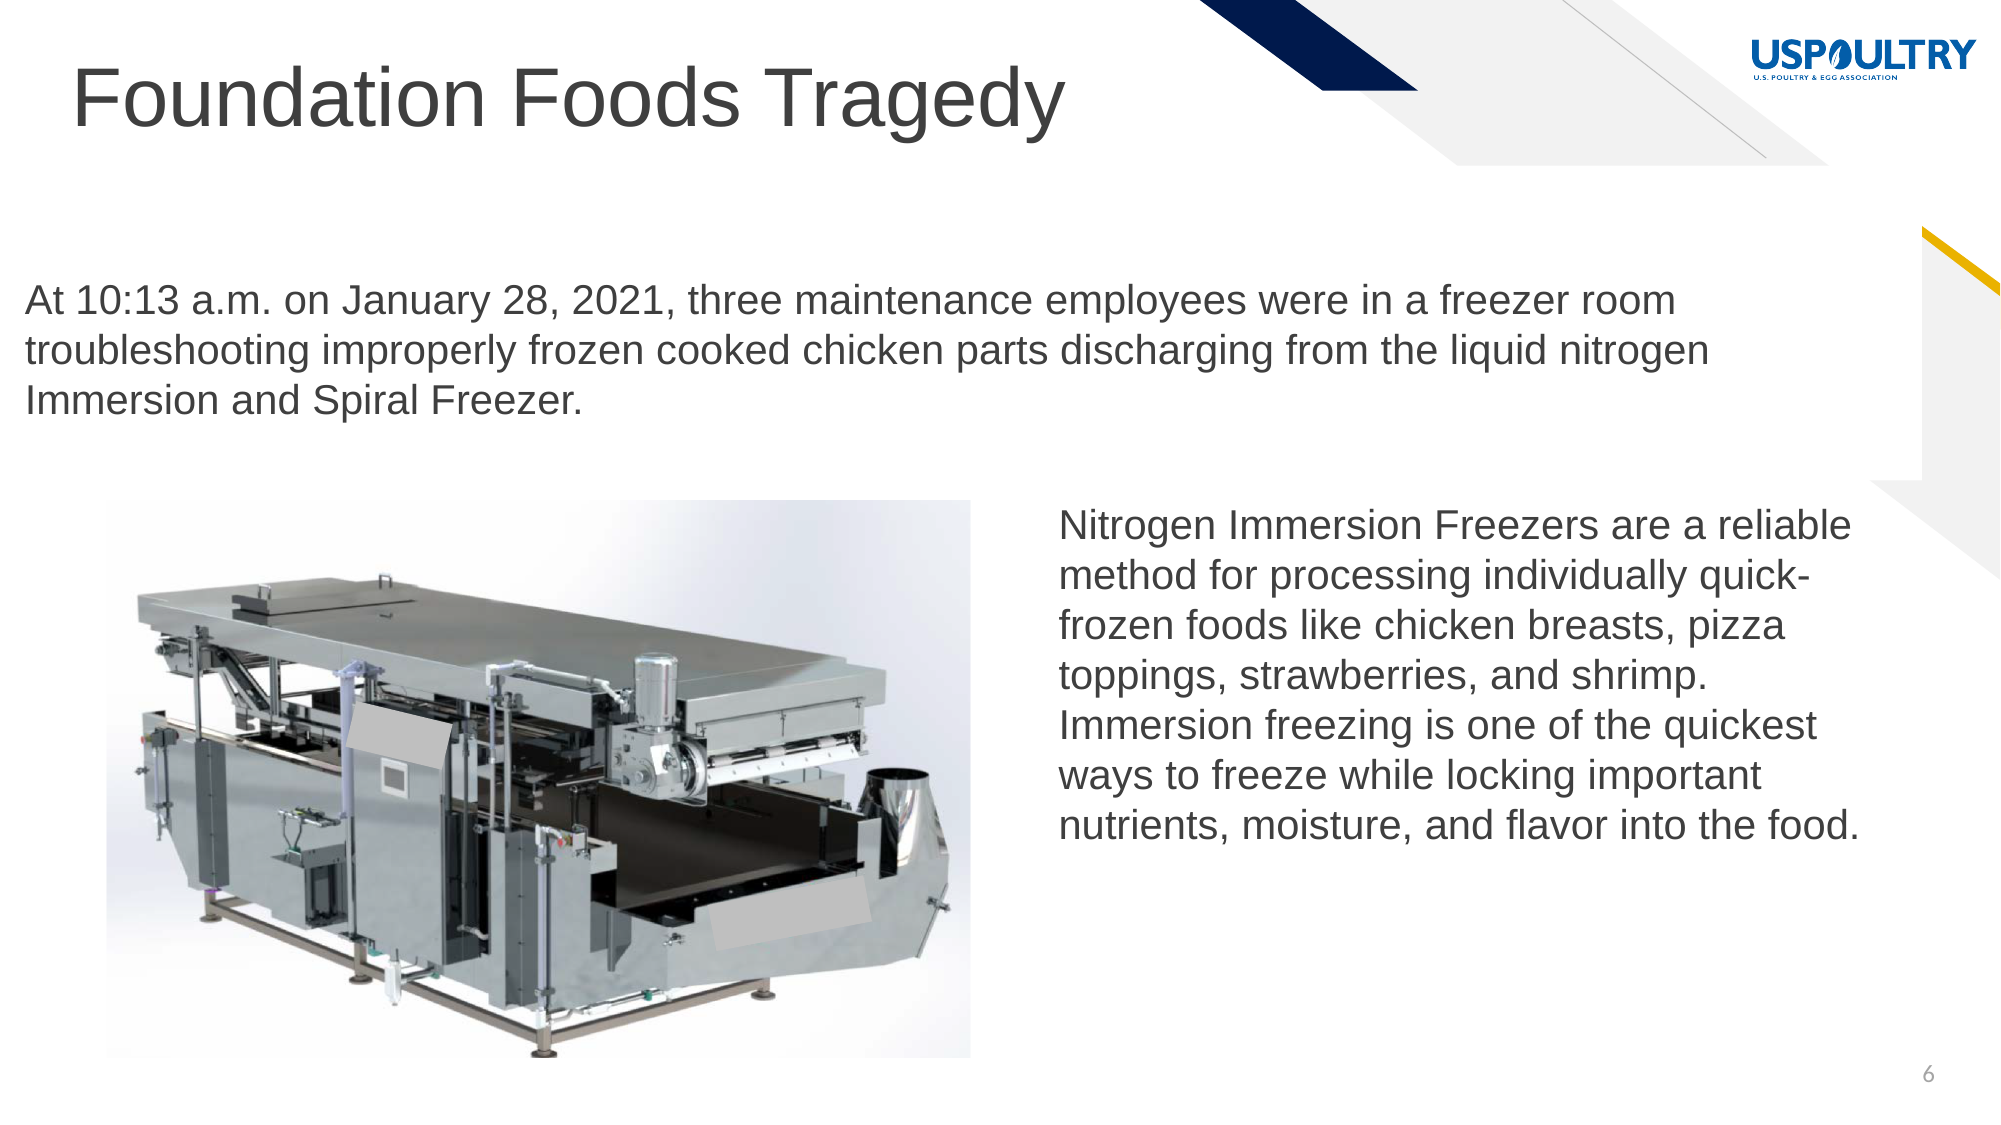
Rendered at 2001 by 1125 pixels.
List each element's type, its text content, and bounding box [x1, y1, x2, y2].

picture [1752, 38, 1977, 80]
text_box Nitrogen Immersion Freezers are a reliable method for processing individually quick-frozen foods like chicken breasts, pizza toppings, strawberries, and shrimp. Immersion freezing is one of the quickest ways to freeze while locking important nutrients, moisture, and flavor into the food. [1043, 490, 1922, 856]
picture [77, 483, 1034, 1068]
slide_number 6 [1828, 1042, 1950, 1103]
text_box Foundation Foods Tragedy [56, 36, 1201, 151]
text_box At 10:13 a.m. on January 28, 2021, three maintenance employees were in a freezer room troubleshooting improperly frozen cooked chicken parts discharging from the liquid nitrogen Immersion and Spiral Freezer. [9, 165, 1922, 481]
